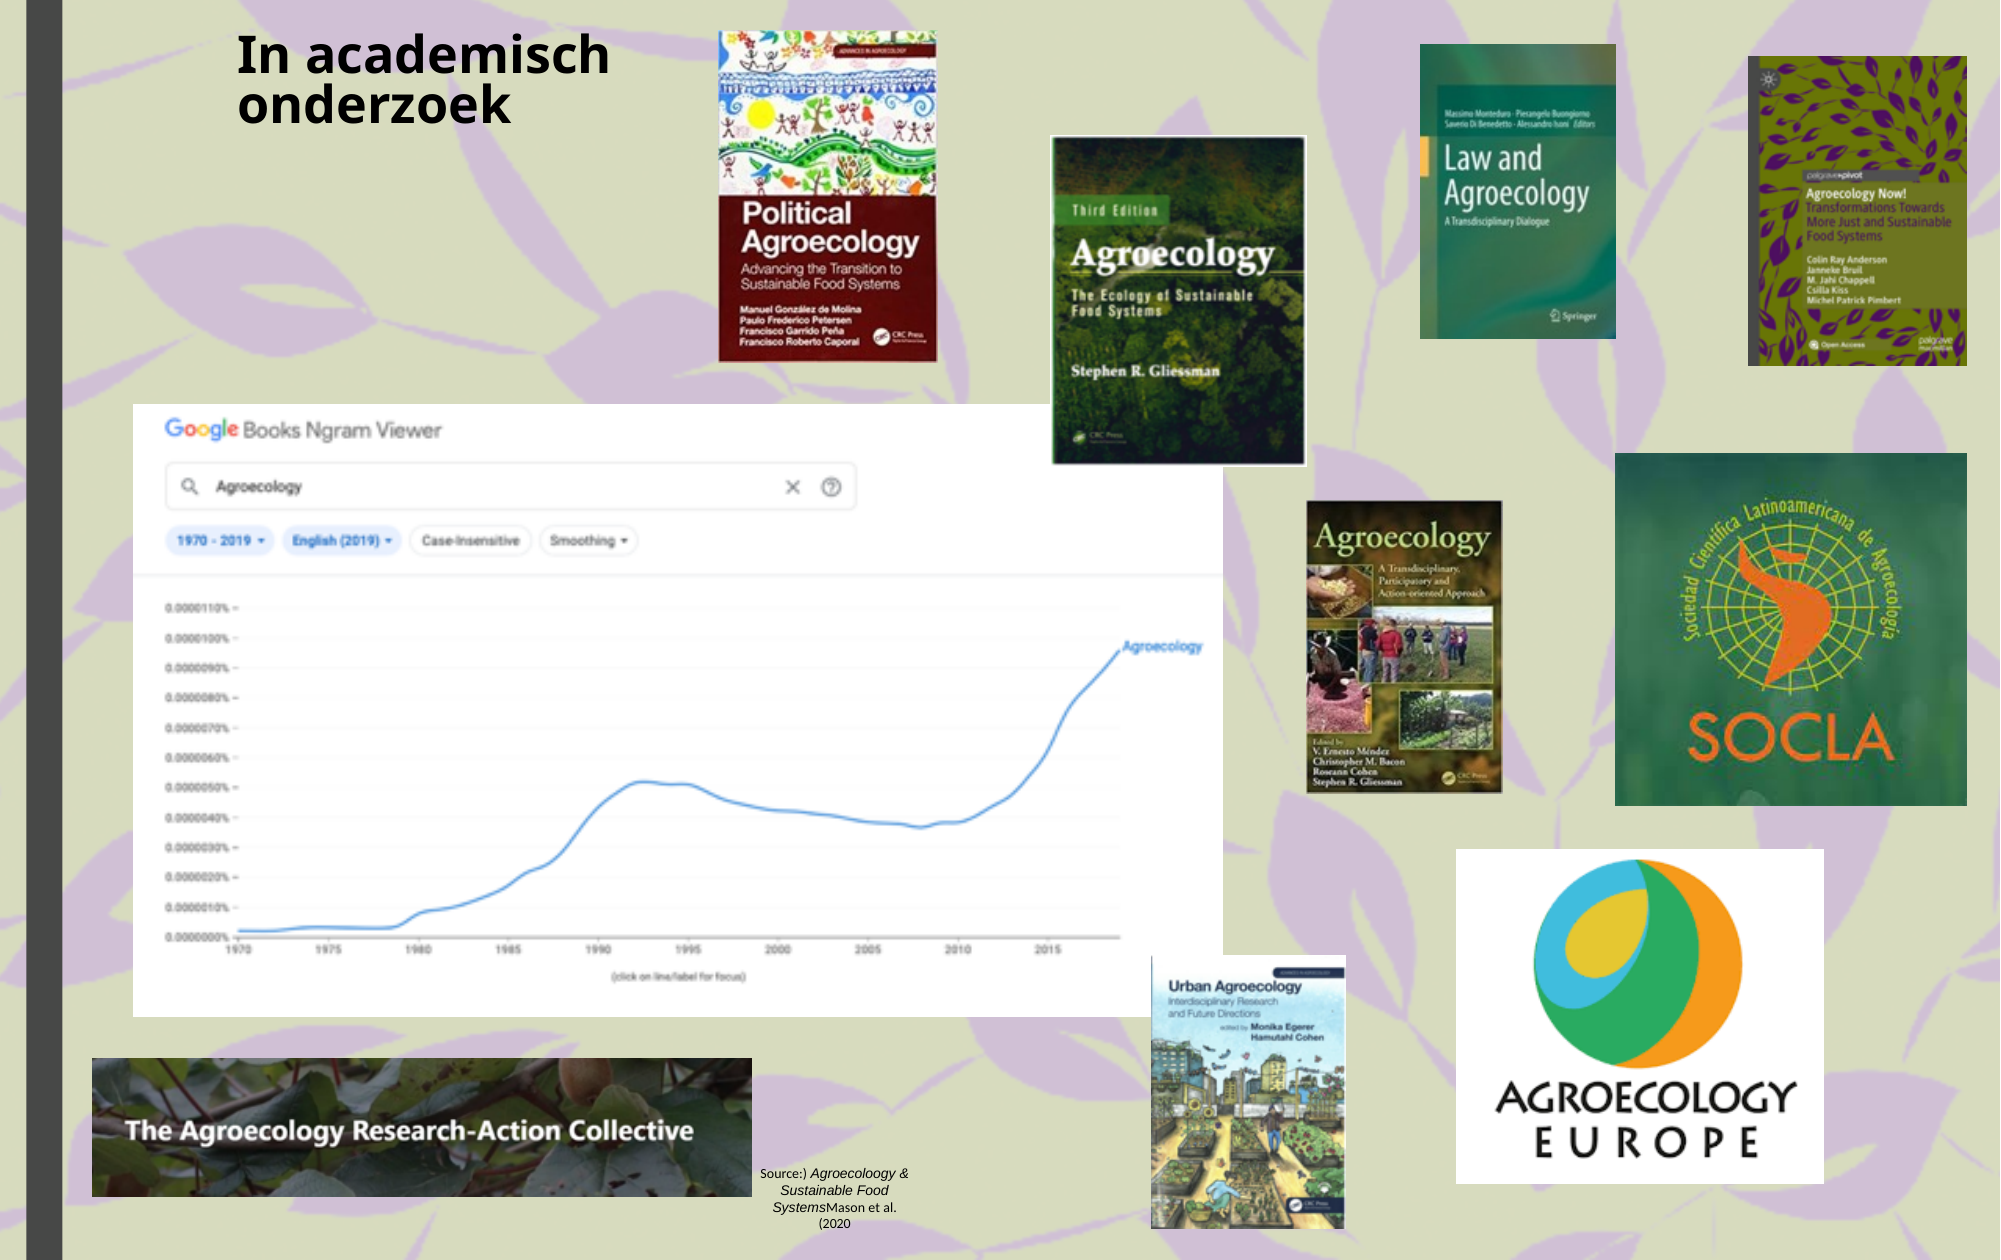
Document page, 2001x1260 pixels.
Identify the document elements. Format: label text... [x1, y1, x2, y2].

picture [1455, 849, 1824, 1184]
picture [92, 1058, 752, 1197]
picture [1614, 453, 1968, 806]
text_box Source:) Agroecoloogy & Sustainable Food SystemsMason et al. (2020 [751, 1160, 918, 1237]
text_box In academisch onderzoek [222, 26, 700, 179]
picture [717, 30, 938, 363]
picture [1747, 56, 1968, 366]
picture [1419, 44, 1616, 339]
picture [1306, 500, 1503, 794]
picture [133, 135, 1346, 1230]
